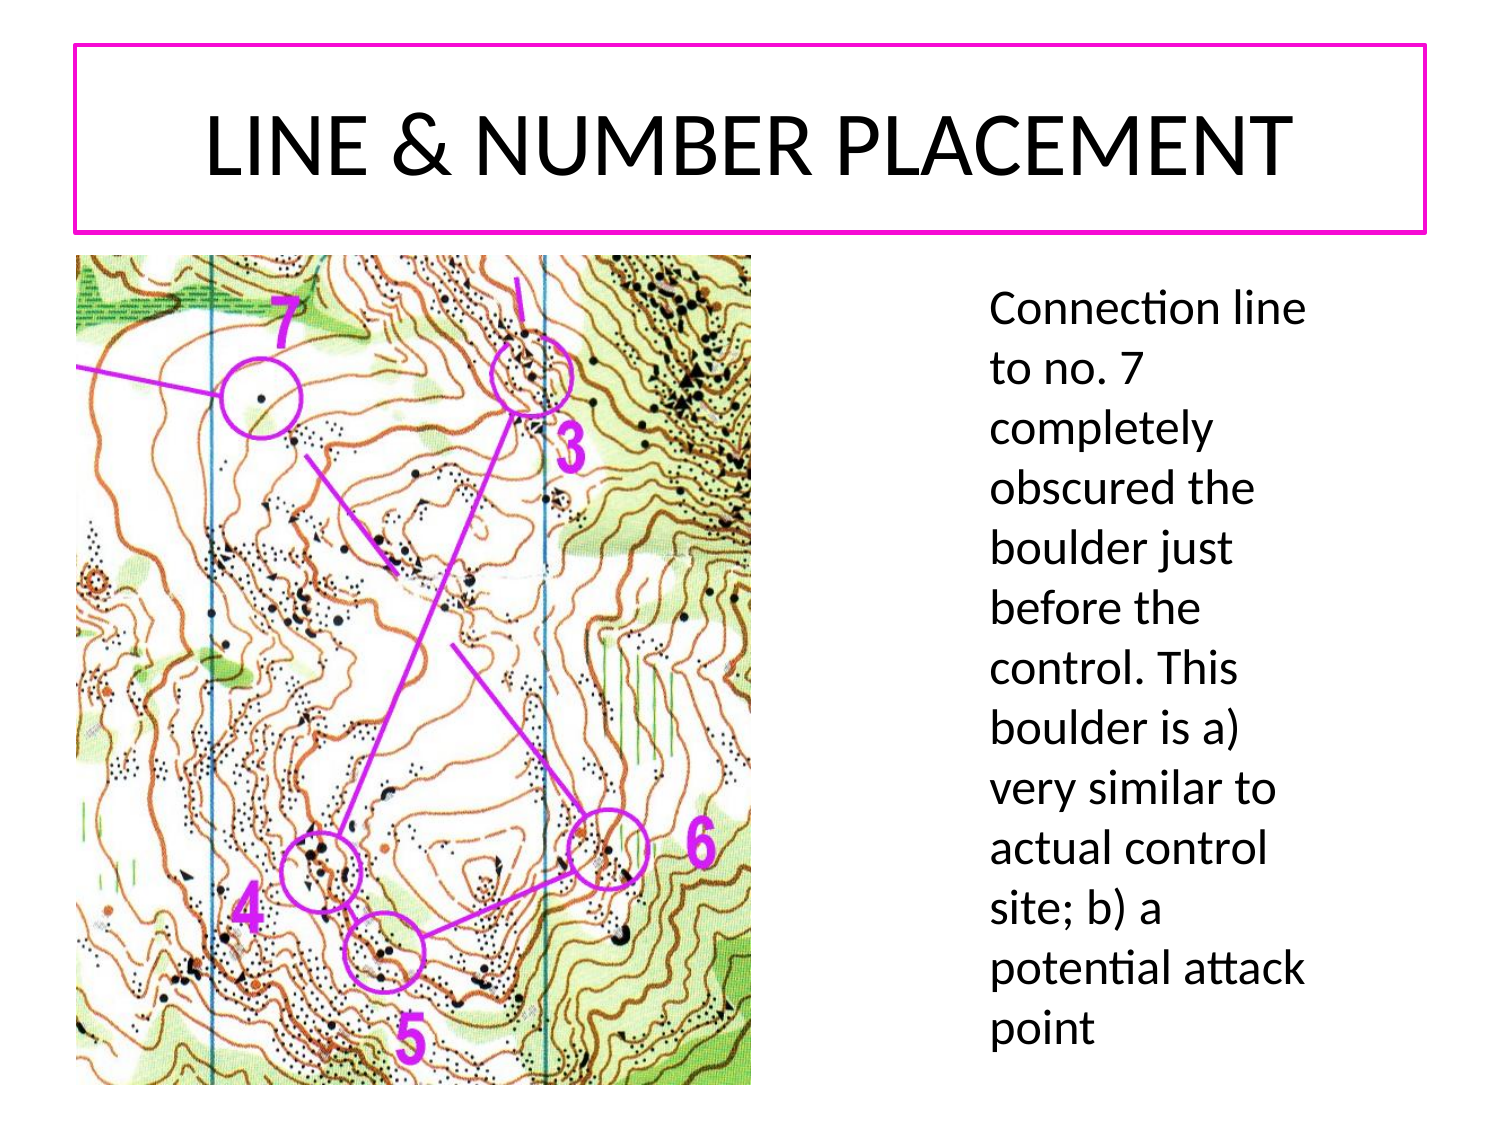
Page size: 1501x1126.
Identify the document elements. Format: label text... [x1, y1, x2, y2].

text_box Connection line to no. 7 completely obscured the boulder just before the control. This boulder is a) very similar to actual control site; b) a potential attack point [974, 267, 1329, 1062]
title LINE & NUMBER PLACEMENT [75, 45, 1426, 233]
picture [76, 255, 751, 1085]
